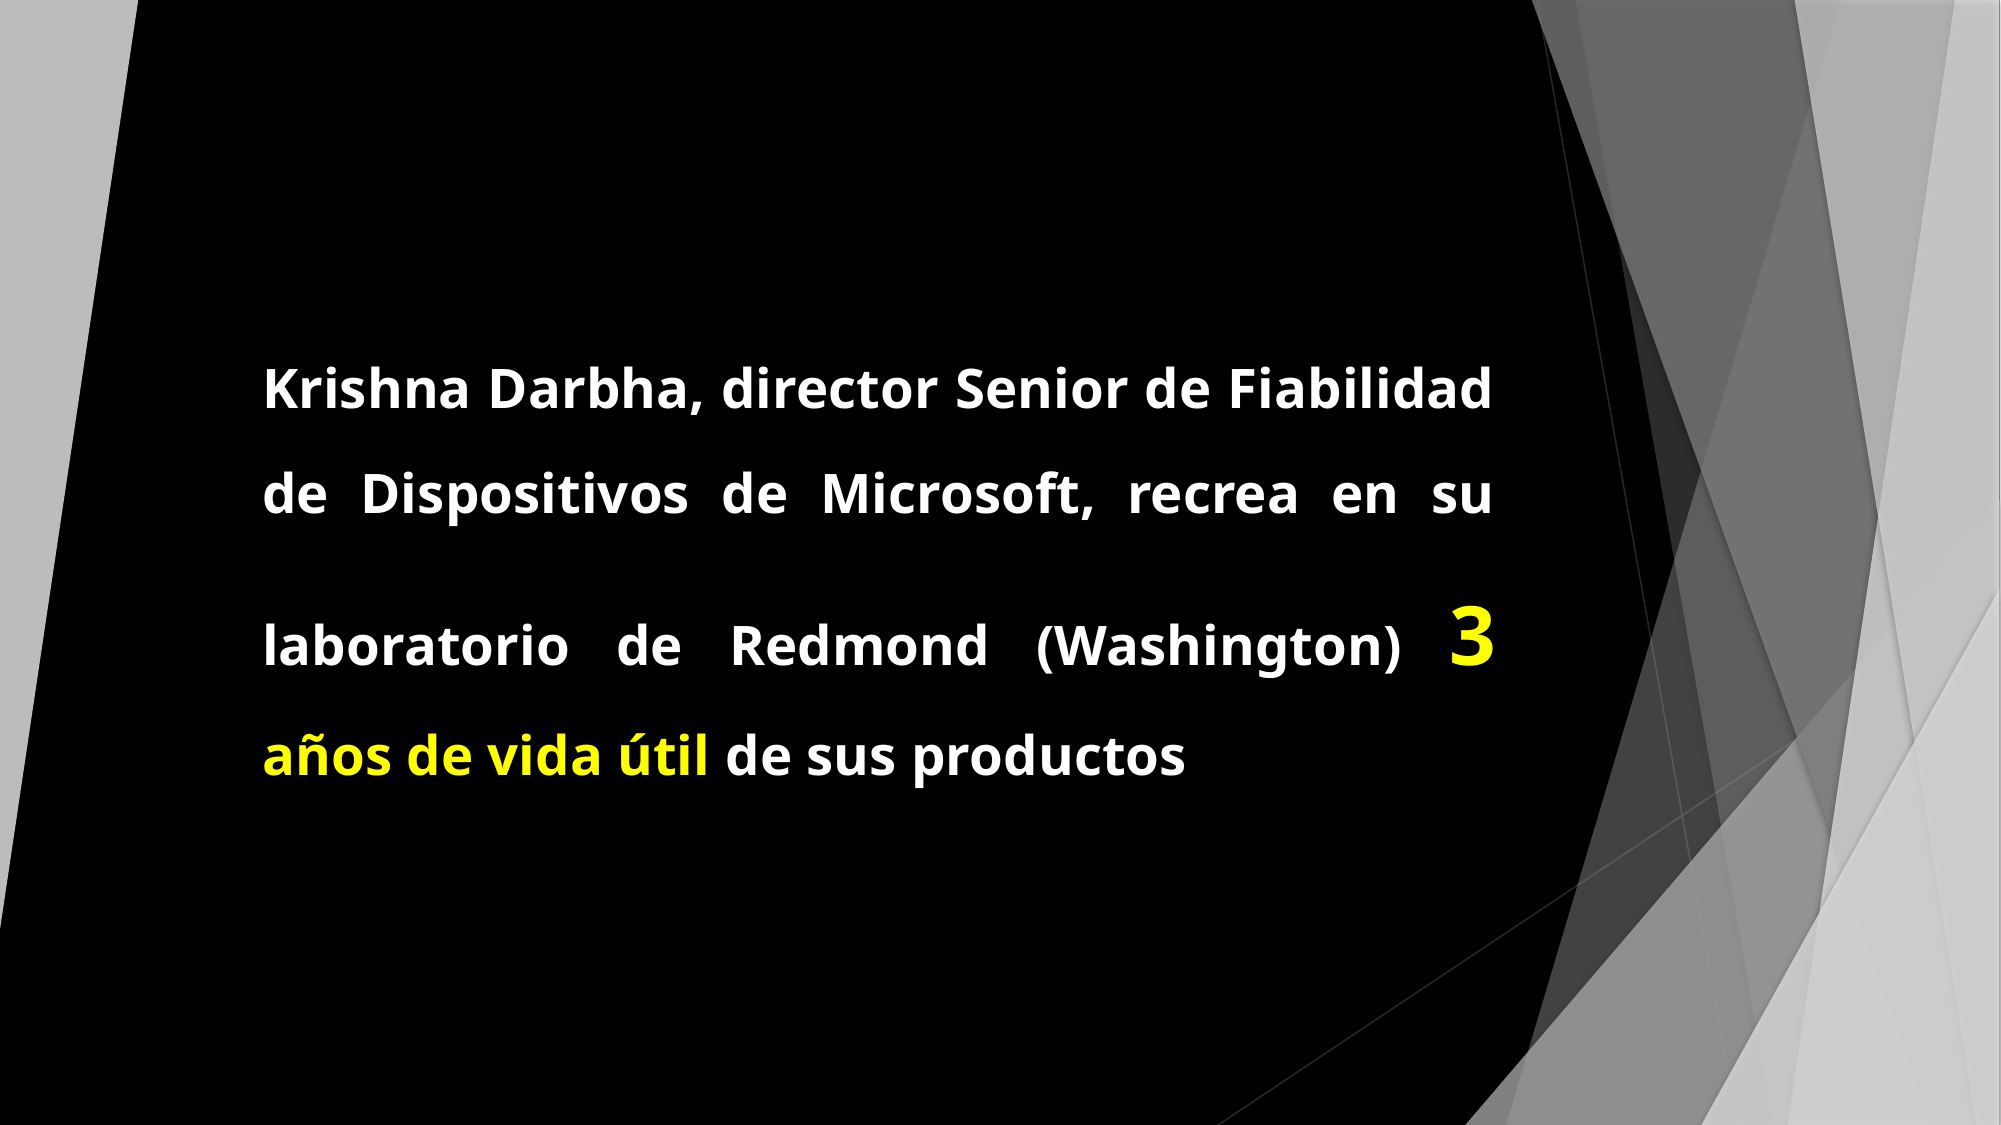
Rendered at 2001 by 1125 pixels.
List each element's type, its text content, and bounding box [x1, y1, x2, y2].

subtitle Krishna Darbha, director Senior de Fiabilidad de Dispositivos de Microsoft, recrea en su laboratorio de Redmond (Washington) 3 años de vida útil de sus productos [247, 306, 1522, 903]
